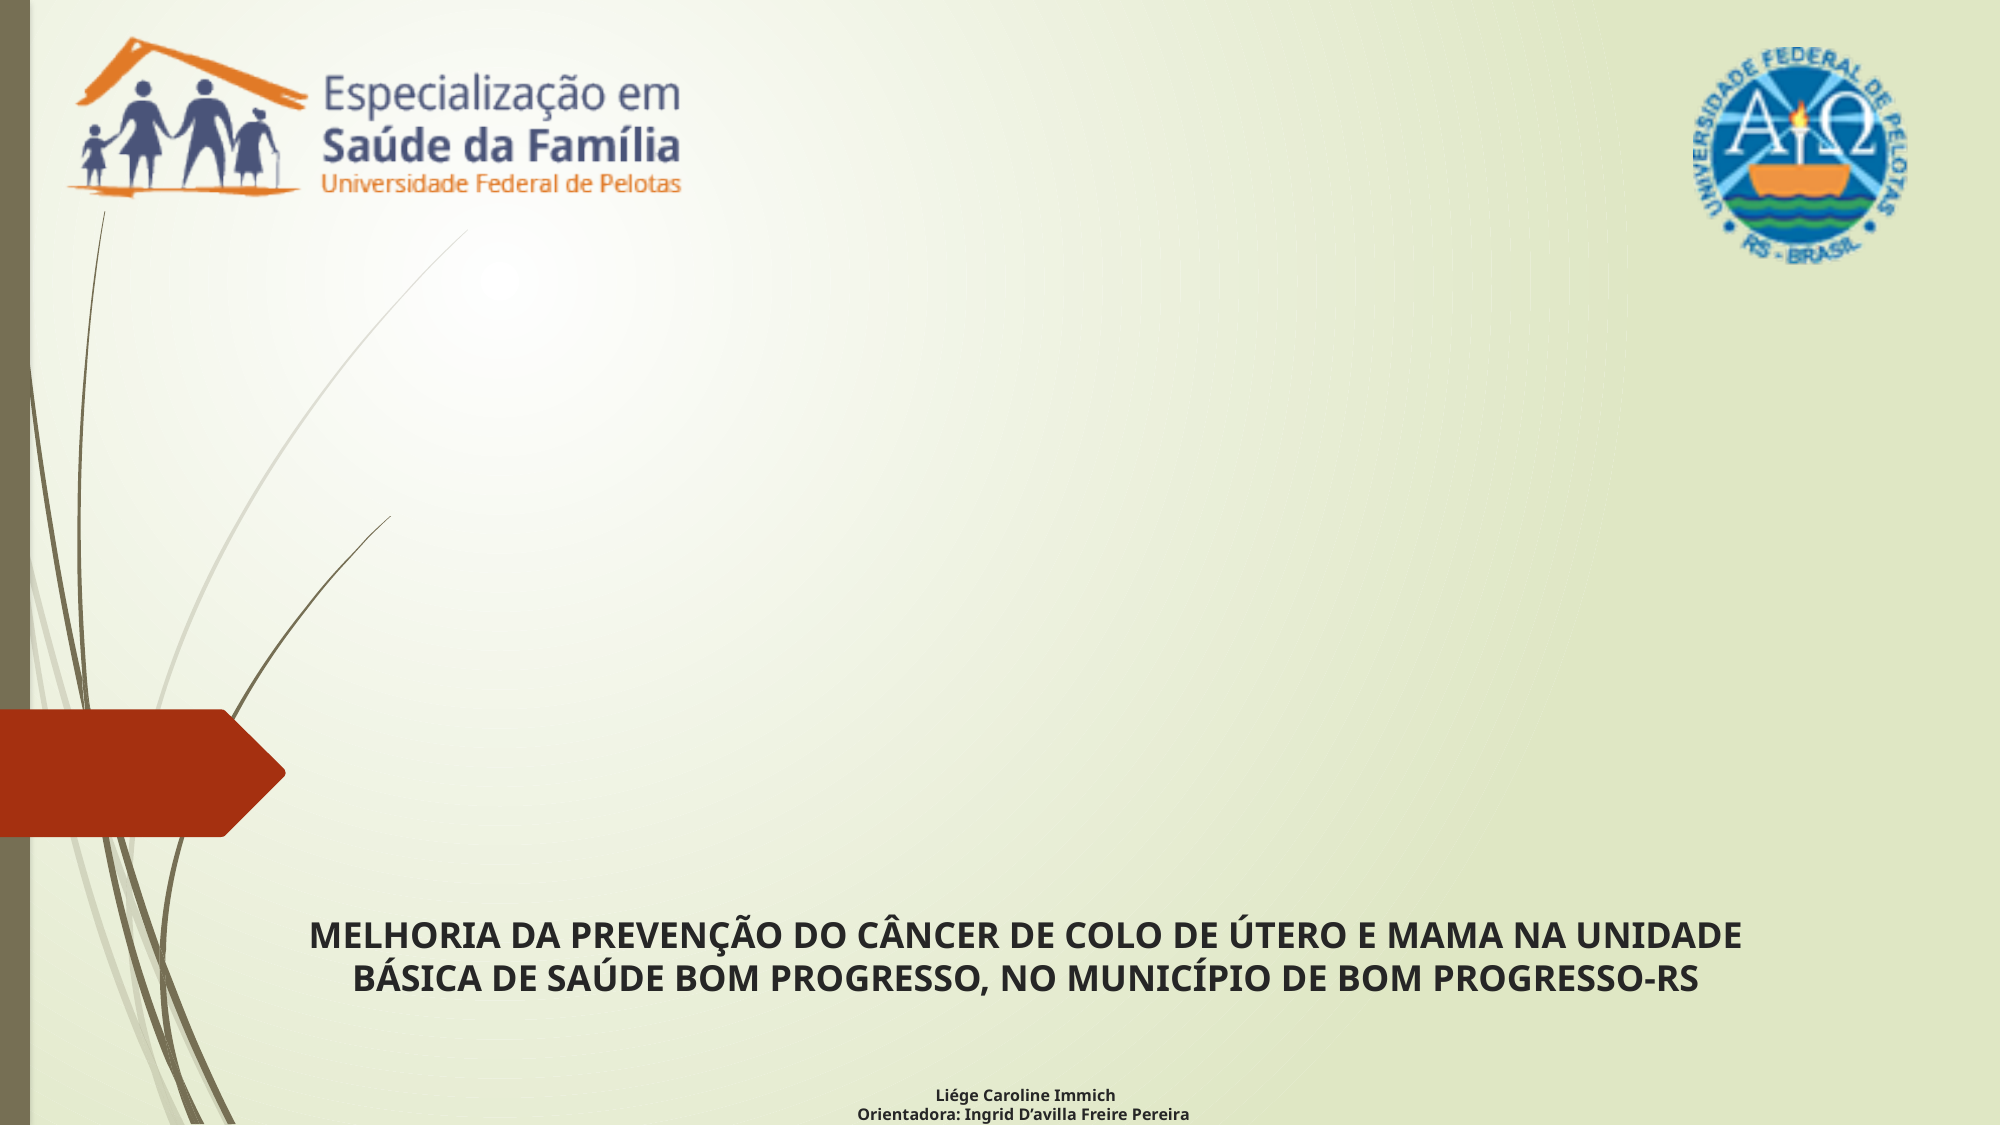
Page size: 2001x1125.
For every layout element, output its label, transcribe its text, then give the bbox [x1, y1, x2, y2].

title MELHORIA DA PREVENÇÃO DO CÂNCER DE COLO DE ÚTERO E MAMA NA UNIDADE BÁSICA DE SAÚDE BOM PROGRESSO, NO MUNICÍPIO DE BOM PROGRESSO-RS Liége Caroline Immich Orientadora: Ingrid D’avilla Freire Pereira [275, 209, 1776, 1125]
picture [51, 32, 706, 210]
picture [1693, 47, 1911, 269]
